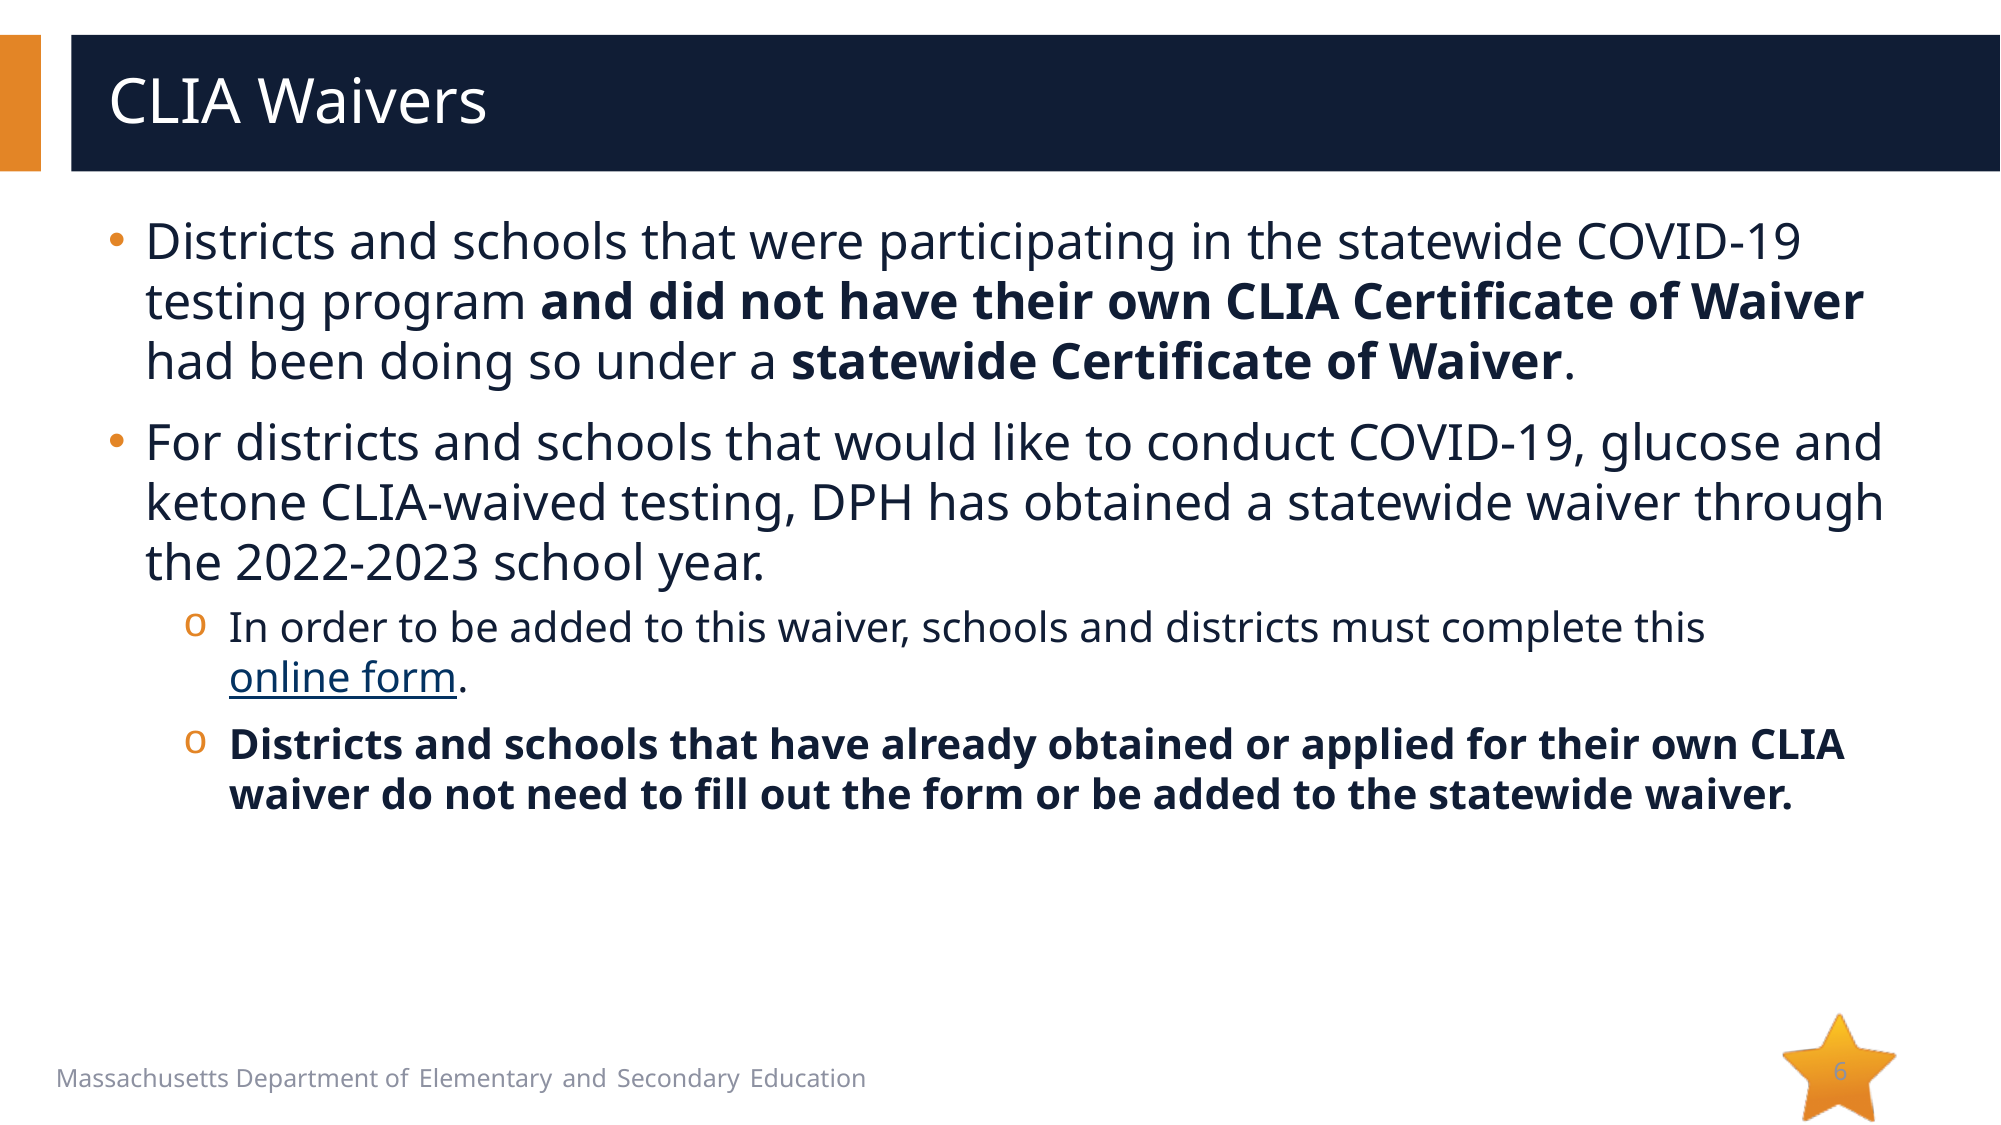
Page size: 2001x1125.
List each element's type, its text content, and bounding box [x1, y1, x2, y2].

list Districts and schools that were participating in the statewide COVID-19 testing program and did not have their own CLIA Certificate of Waiver had been doing so under a statewide Certificate of Waiver. For districts and schools that would like to conduct COVID-19, glucose and ketone CLIA-waived testing, DPH has obtained a statewide waiver through the 2022-2023 school year. In order to be added to this waiver, schools and districts must complete this online form. Districts and schools that have already obtained or applied for their own CLIA waiver do not need to fill out the form or be added to the statewide waiver. [93, 201, 1959, 1031]
slide_number 6 [1412, 1042, 1863, 1103]
title CLIA Waivers [93, 47, 1959, 159]
picture [1775, 1031, 1909, 1125]
